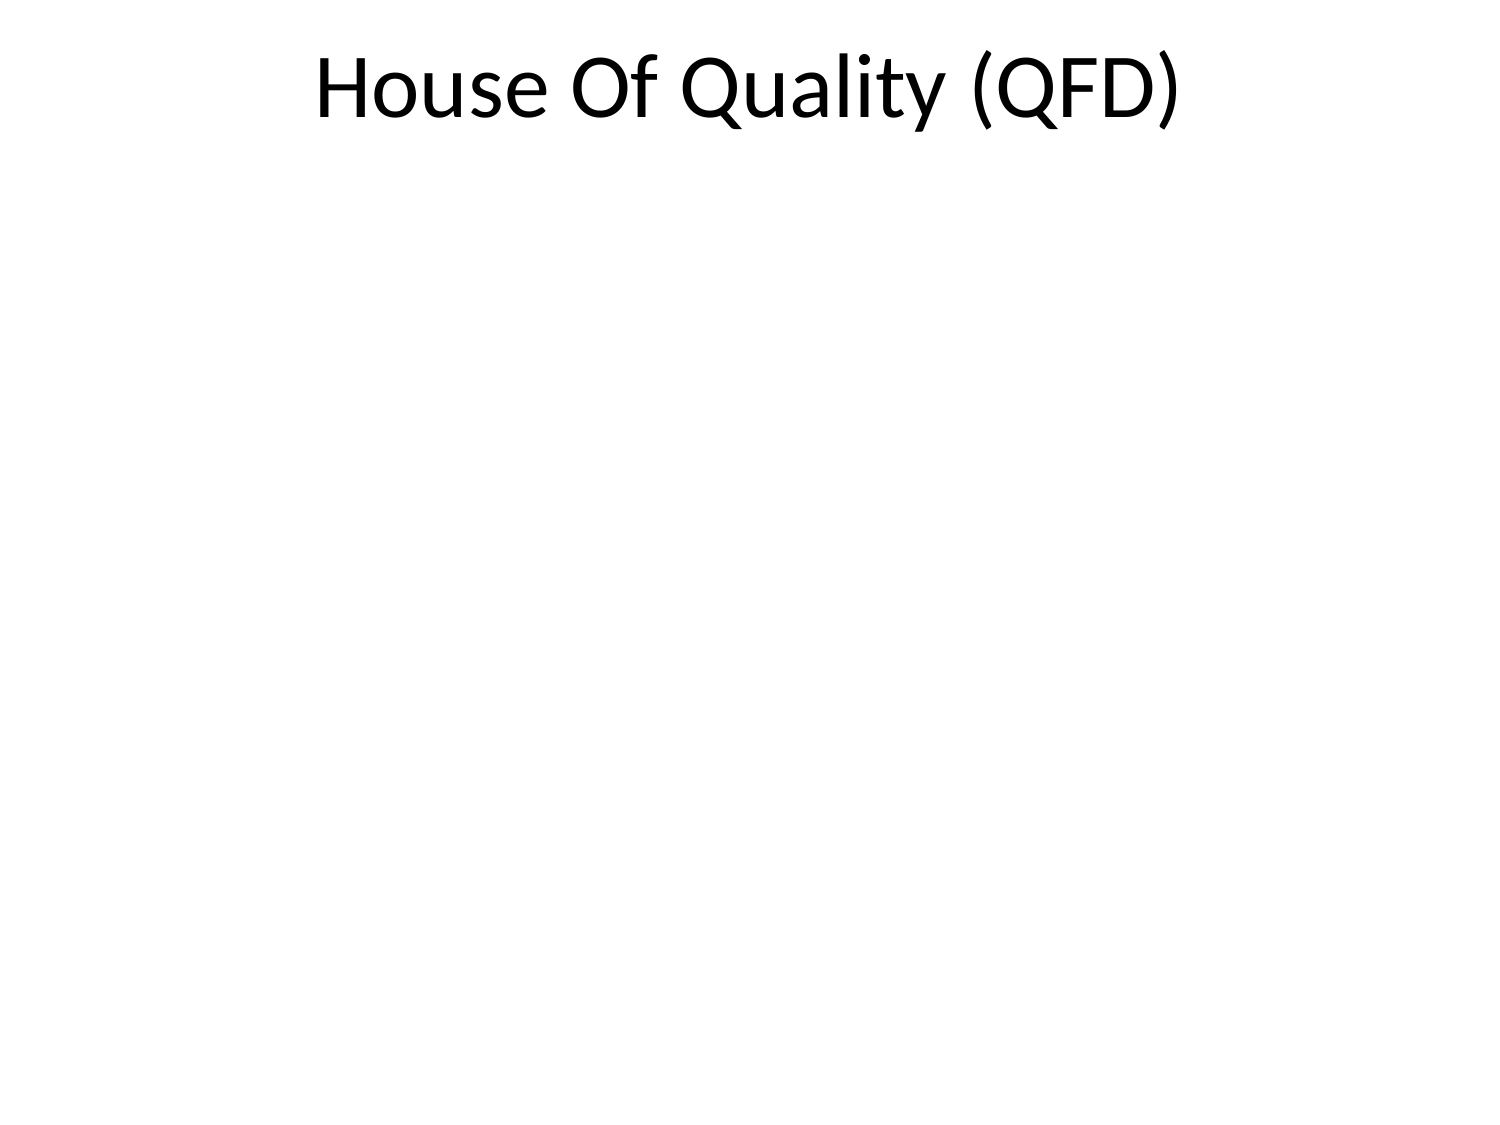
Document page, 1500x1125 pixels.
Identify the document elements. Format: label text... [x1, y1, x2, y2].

title House Of Quality (QFD) [75, 0, 1425, 175]
